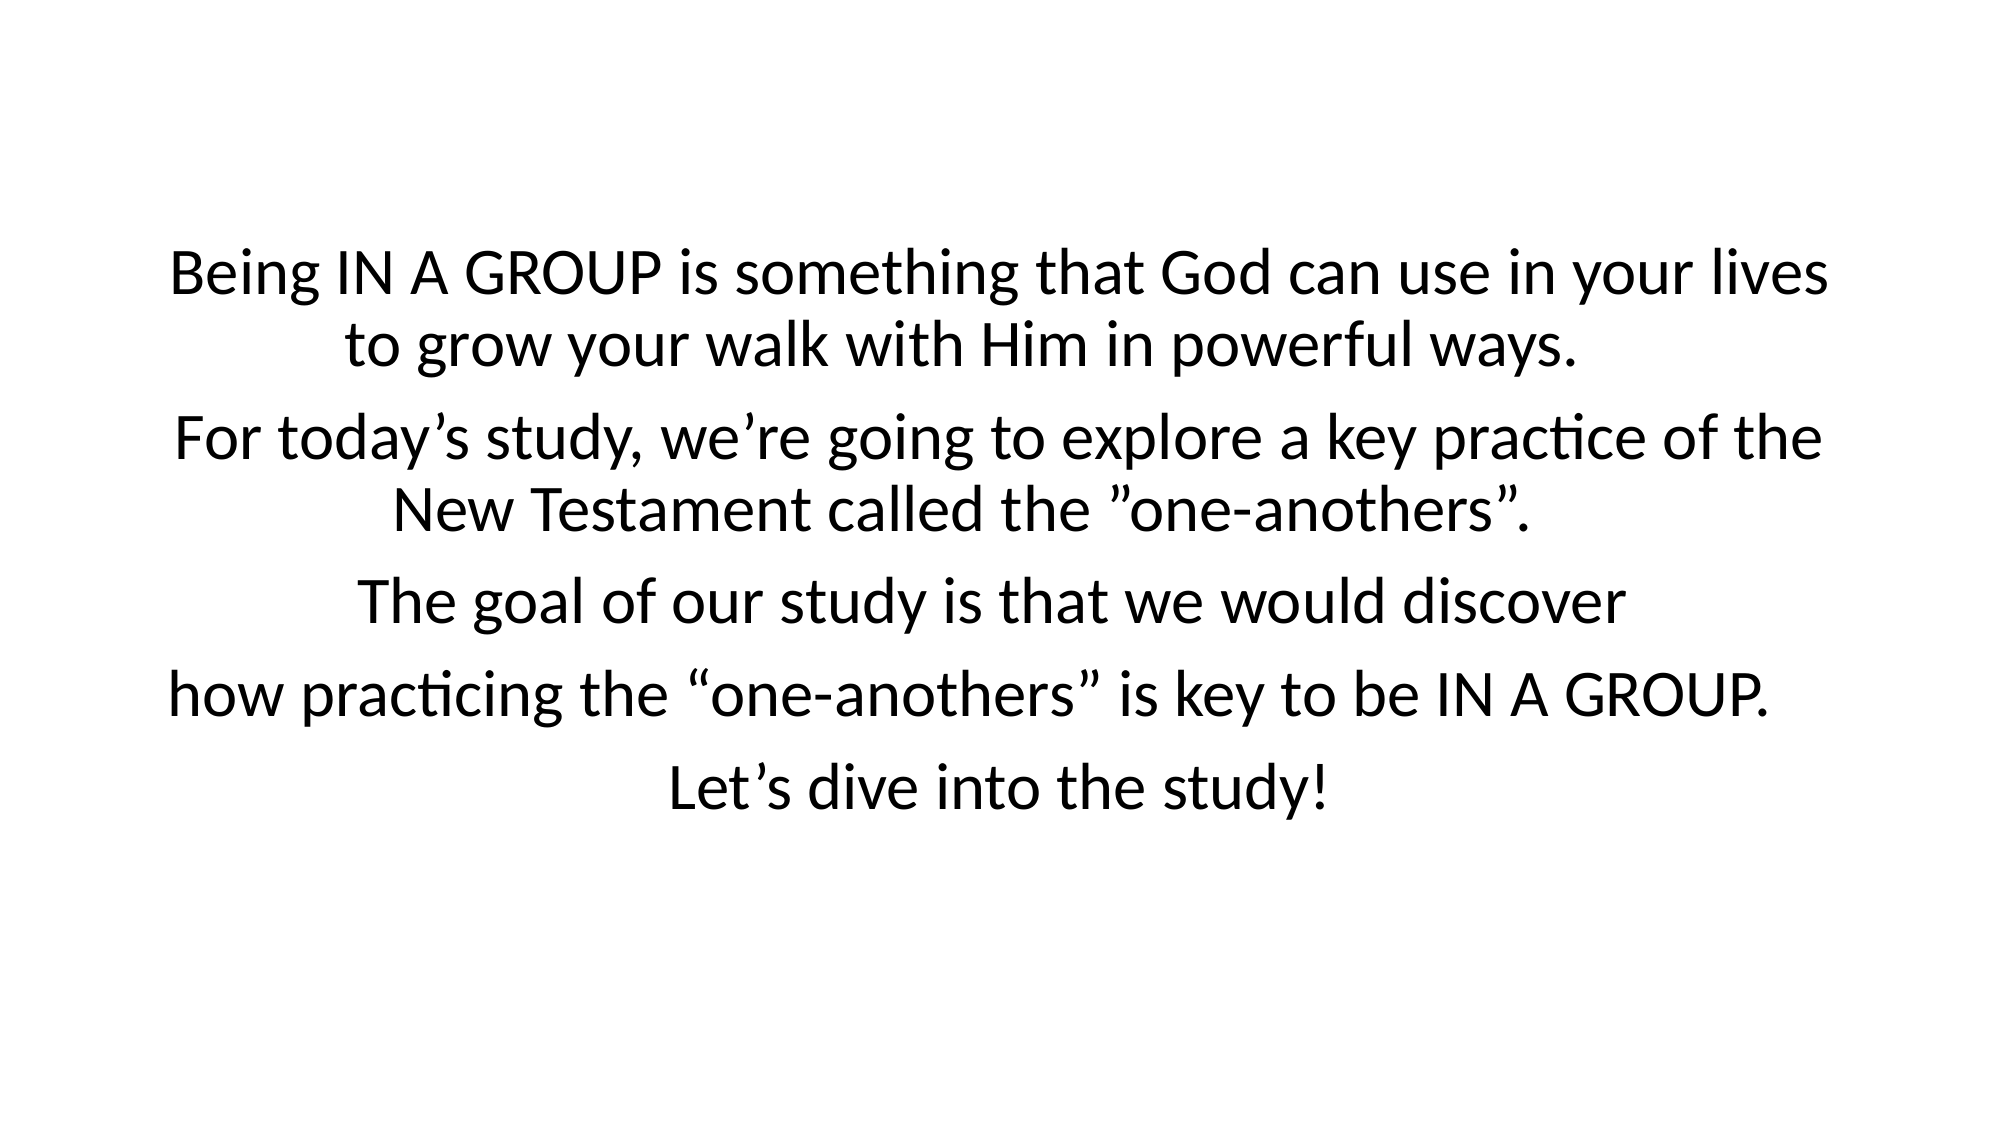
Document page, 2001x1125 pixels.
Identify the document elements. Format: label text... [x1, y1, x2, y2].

list Being IN A GROUP is something that God can use in your lives to grow your walk with Him in powerful ways. For today’s study, we’re going to explore a key practice of the New Testament called the ”one-anothers”. The goal of our study is that we would discover how practicing the “one-anothers” is key to be IN A GROUP. Let’s dive into the study! [137, 229, 1863, 944]
